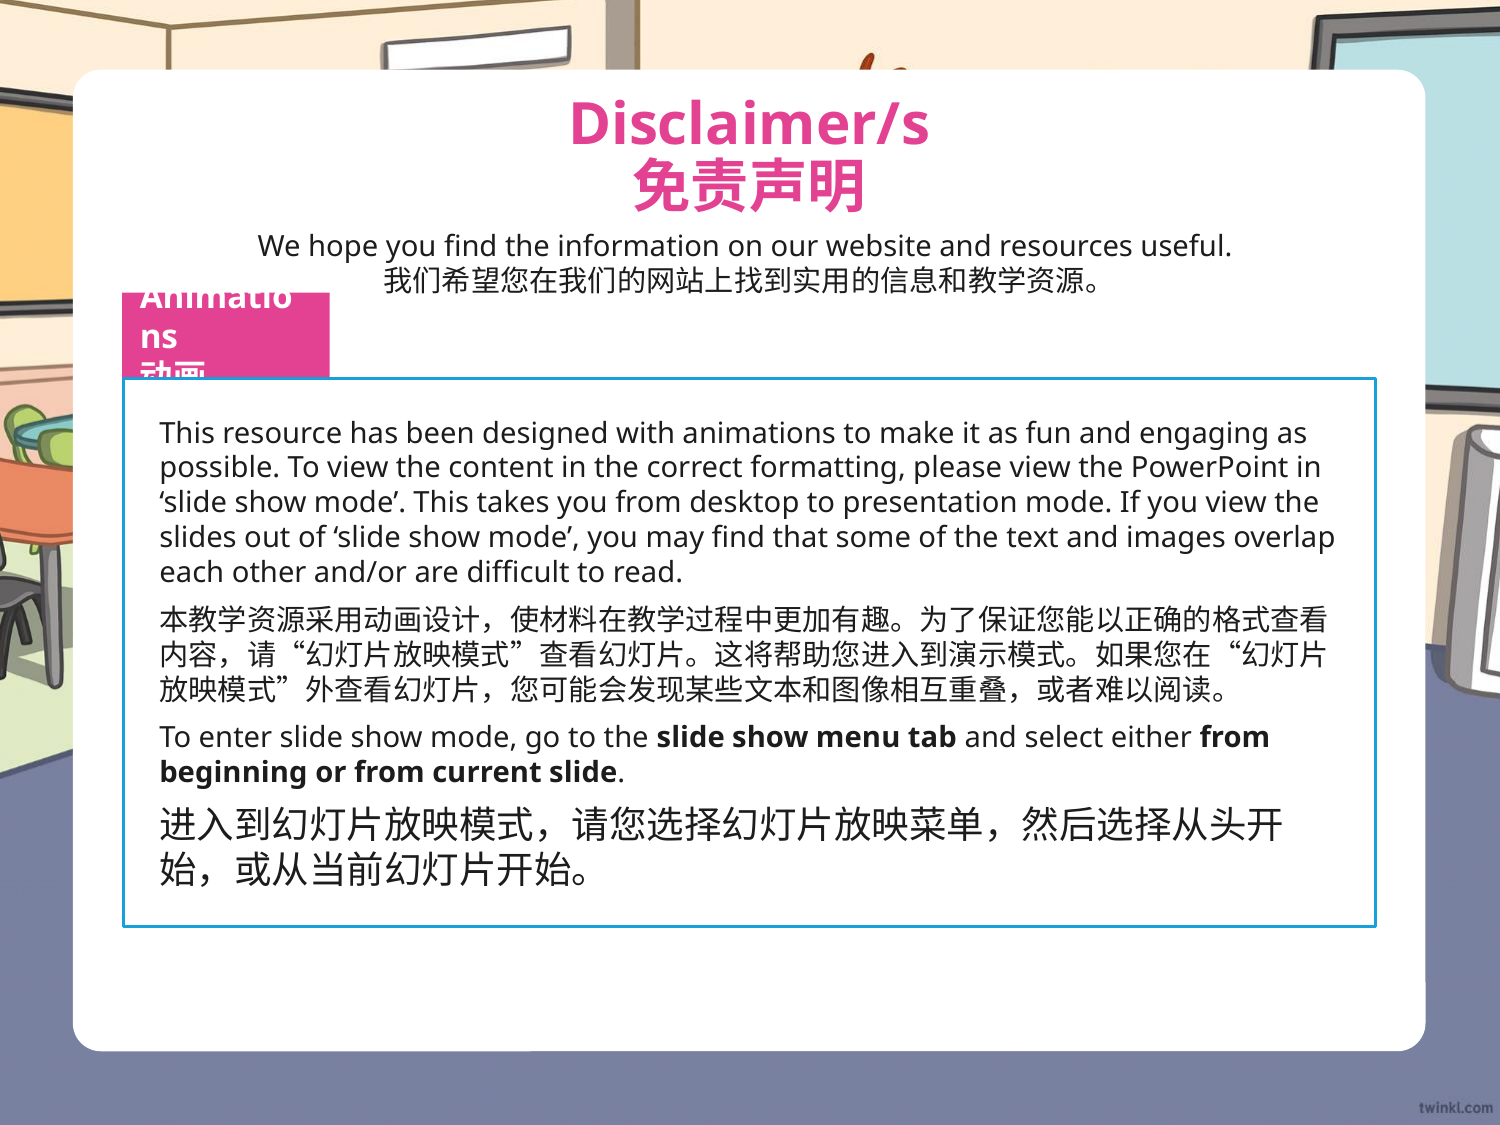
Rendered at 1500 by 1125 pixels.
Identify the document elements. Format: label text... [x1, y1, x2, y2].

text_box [121, 292, 1377, 912]
text_box Disclaimer/s 免责声明 [74, 83, 1424, 191]
picture [0, 0, 1500, 1125]
text_box We hope you find the information on our website and resources useful. 我们希望您在我们的网站上找到实用的信息和教学资源。 [122, 220, 1376, 292]
